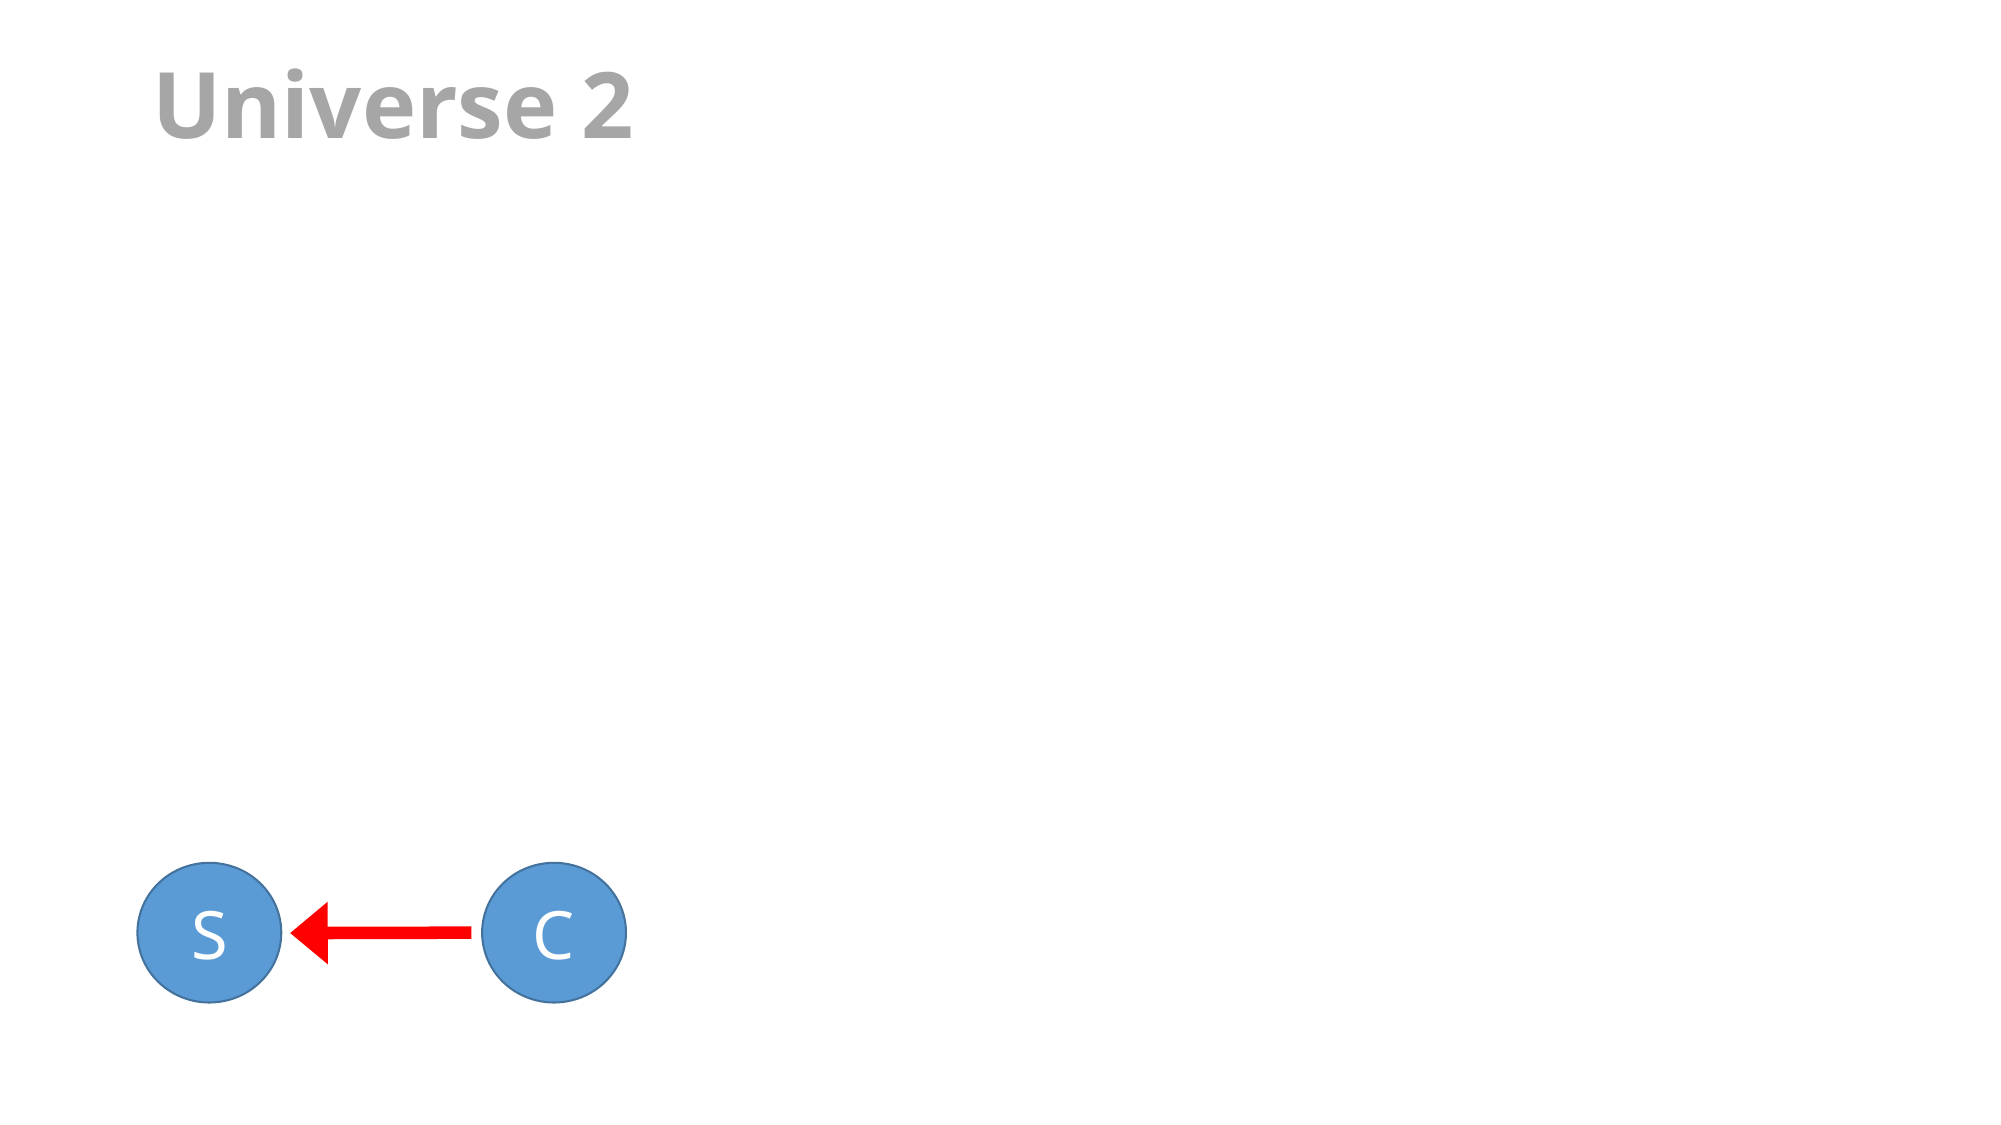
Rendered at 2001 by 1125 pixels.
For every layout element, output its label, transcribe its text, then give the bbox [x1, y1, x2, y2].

text_box S [136, 861, 283, 1004]
text_box C [481, 861, 628, 1004]
title Universe 2 [137, 0, 1863, 218]
